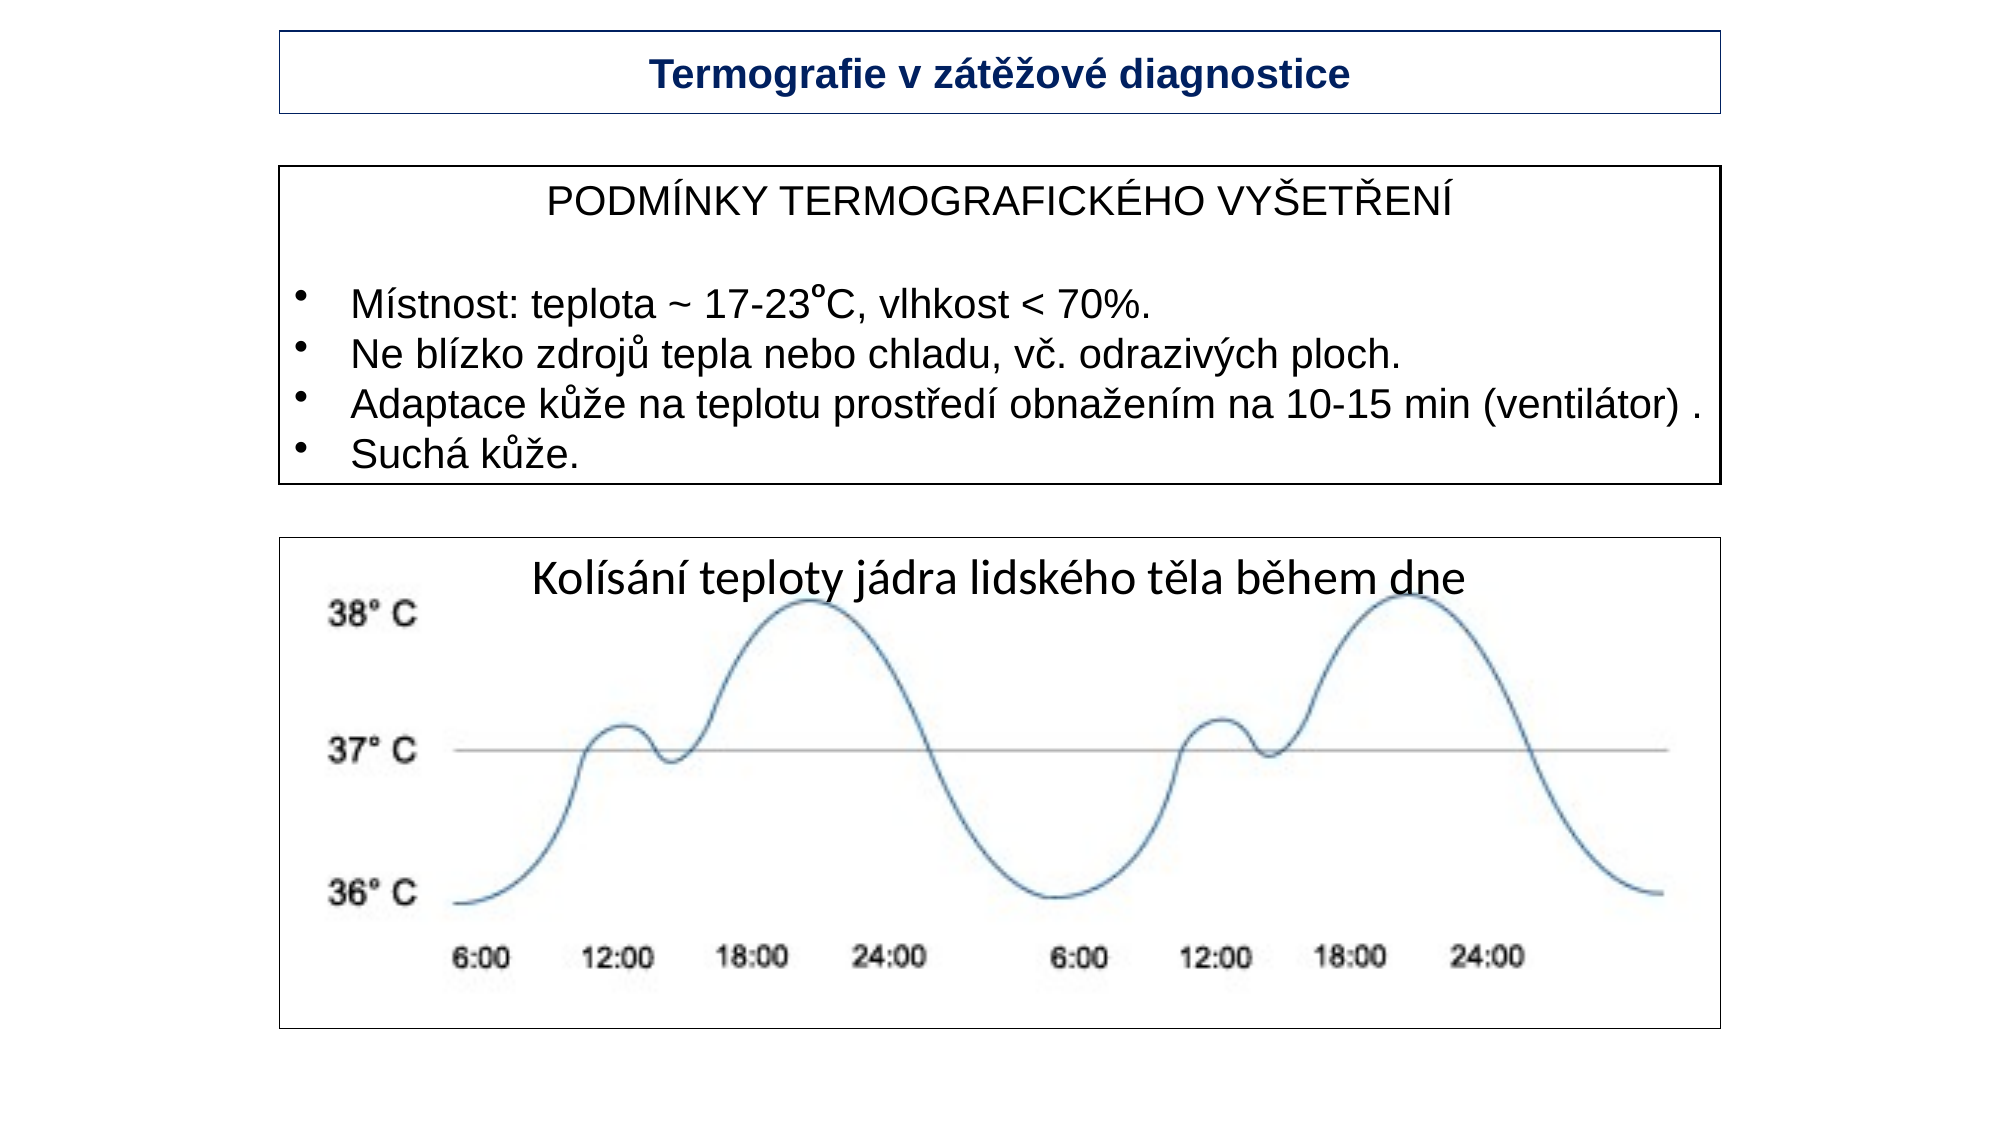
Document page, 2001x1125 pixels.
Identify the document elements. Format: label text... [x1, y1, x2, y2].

text_box [501, 407, 532, 469]
text_box PODMÍNKY TERMOGRAFICKÉHO VYŠETŘENÍ Místnost: teplota ~ 17-23oC, vlhkost < 70%. Ne blízko zdrojů tepla nebo chladu, vč. odrazivých ploch. Adaptace kůže na teplotu prostředí obnažením na 10-15 min (ventilátor) . Suchá kůže. [279, 166, 1721, 485]
text_box Termografie v zátěžové diagnostice [279, 30, 1721, 114]
picture [279, 537, 1721, 1029]
